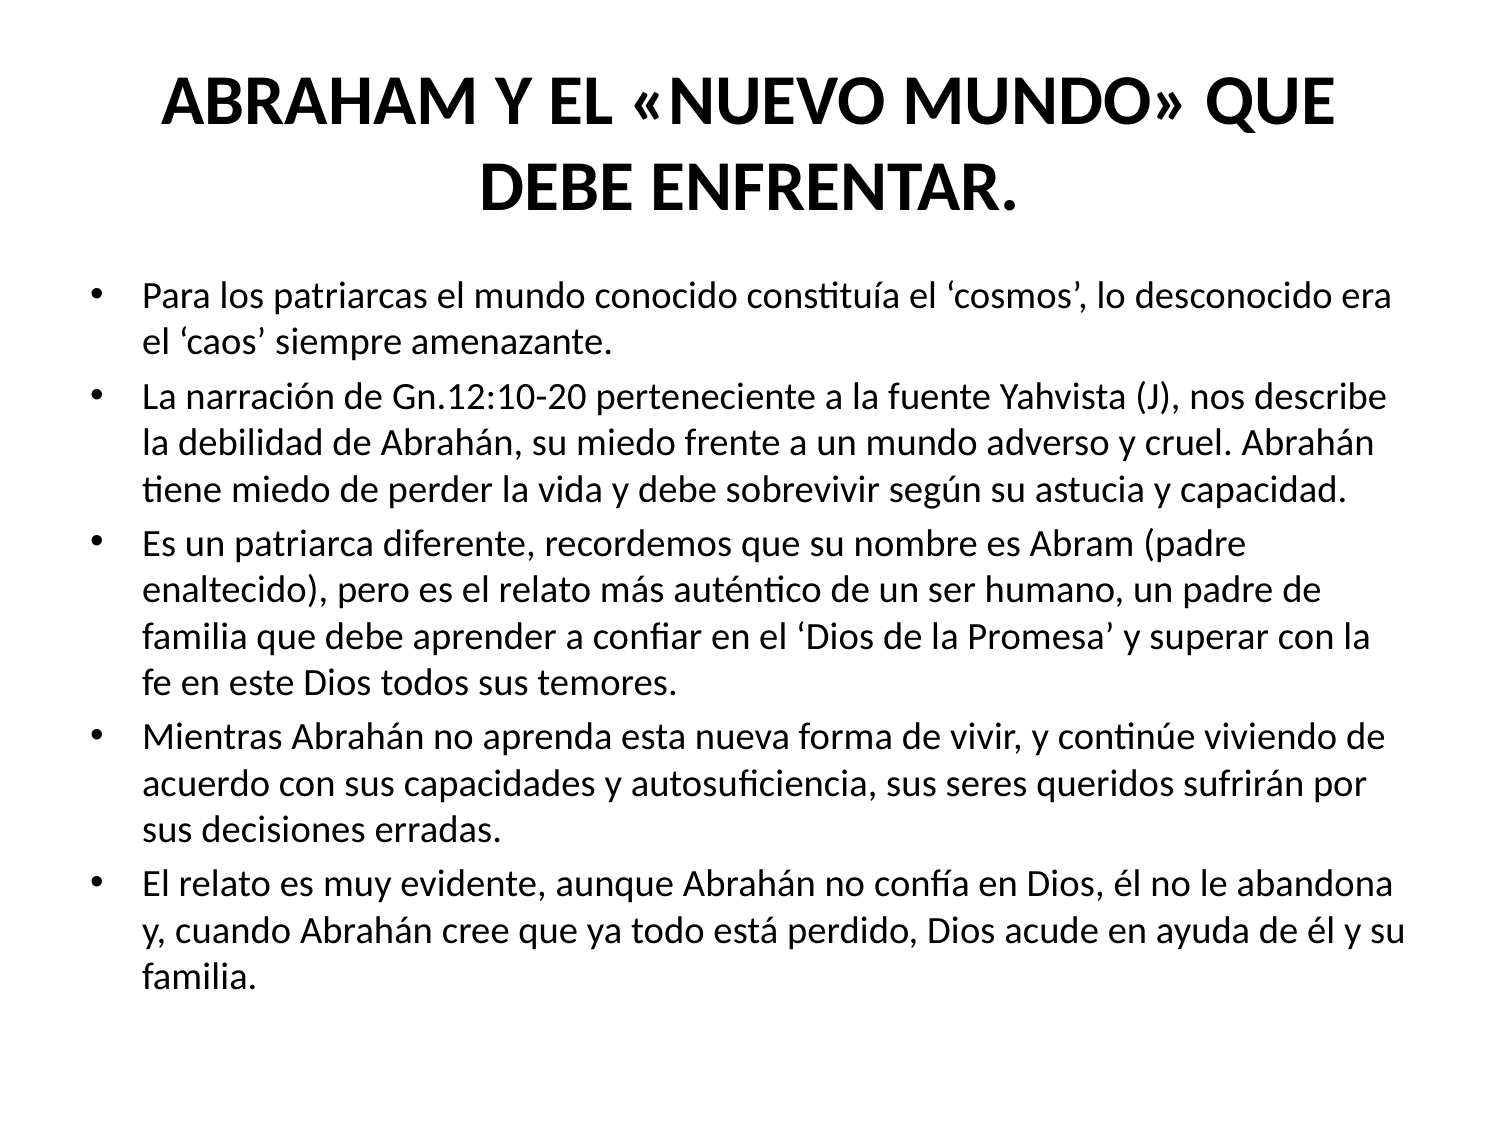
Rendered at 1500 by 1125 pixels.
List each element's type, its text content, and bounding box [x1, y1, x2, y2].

list Para los patriarcas el mundo conocido constituía el ‘cosmos’, lo desconocido era el ‘caos’ siempre amenazante. La narración de Gn.12:10-20 perteneciente a la fuente Yahvista (J), nos describe la debilidad de Abrahán, su miedo frente a un mundo adverso y cruel. Abrahán tiene miedo de perder la vida y debe sobrevivir según su astucia y capacidad. Es un patriarca diferente, recordemos que su nombre es Abram (padre enaltecido), pero es el relato más auténtico de un ser humano, un padre de familia que debe aprender a confiar en el ‘Dios de la Promesa’ y superar con la fe en este Dios todos sus temores. Mientras Abrahán no aprenda esta nueva forma de vivir, y continúe viviendo de acuerdo con sus capacidades y autosuficiencia, sus seres queridos sufrirán por sus decisiones erradas. El relato es muy evidente, aunque Abrahán no confía en Dios, él no le abandona y, cuando Abrahán cree que ya todo está perdido, Dios acude en ayuda de él y su familia. [75, 262, 1425, 1005]
title ABRAHAM Y EL «NUEVO MUNDO» QUE DEBE ENFRENTAR. [75, 45, 1425, 233]
